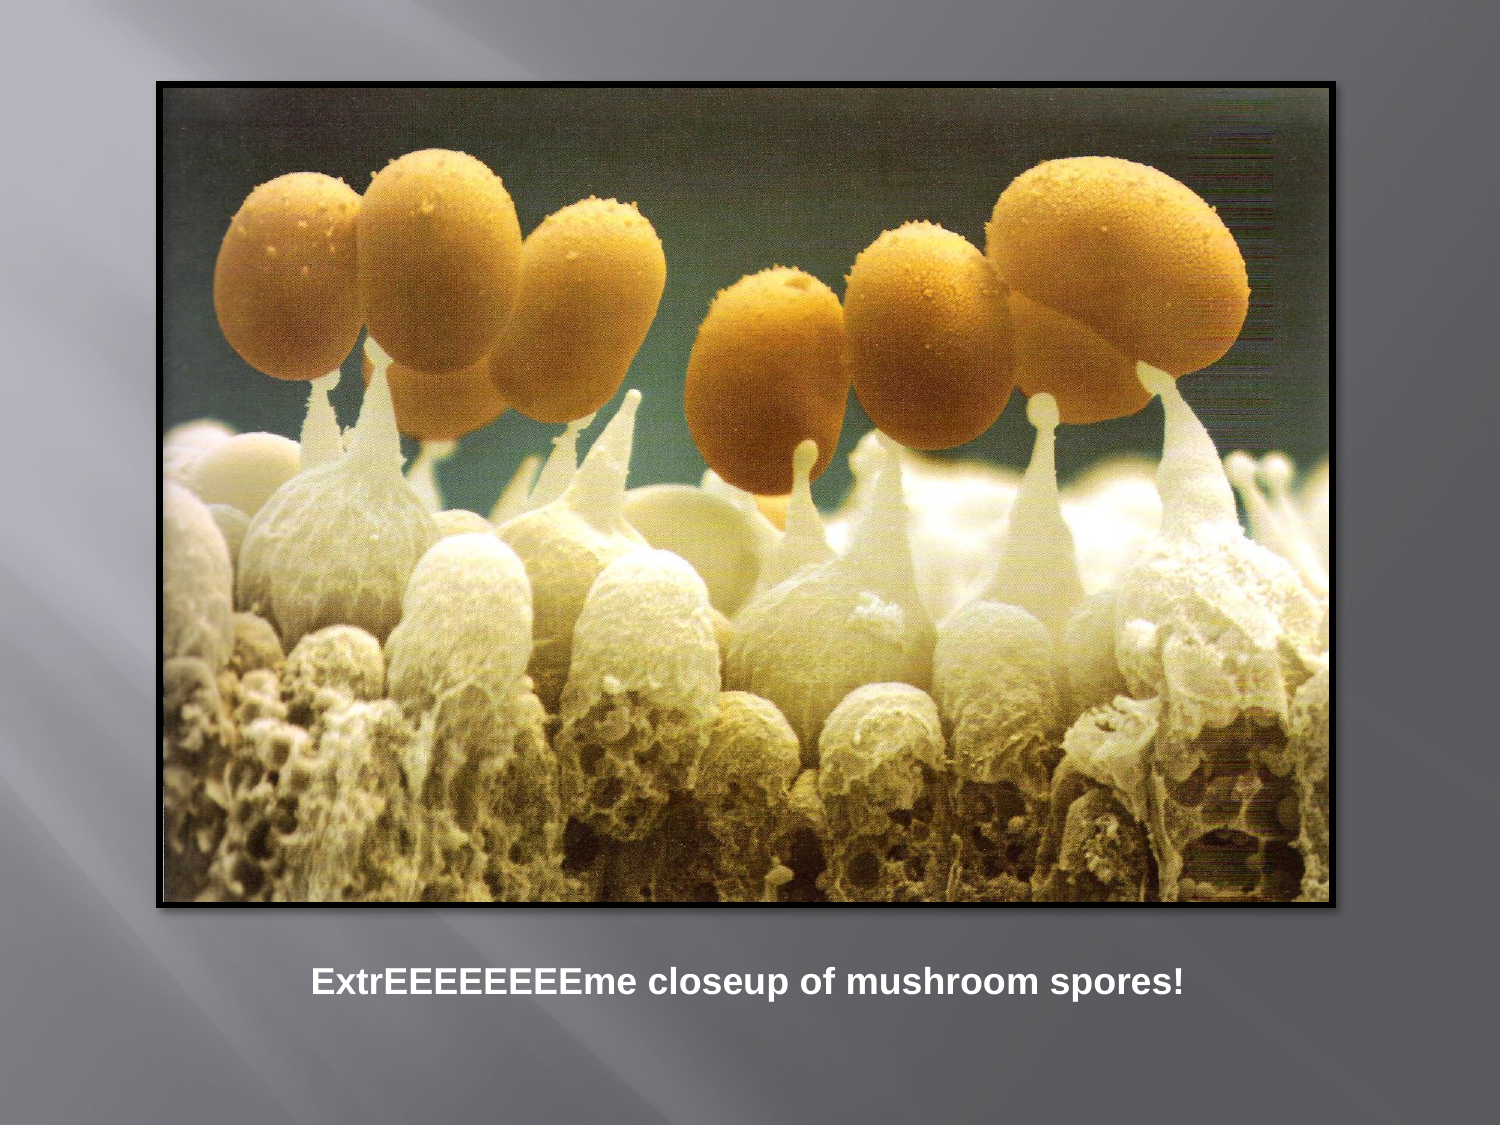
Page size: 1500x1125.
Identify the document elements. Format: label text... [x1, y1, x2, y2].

picture [162, 87, 1330, 903]
text_box ExtrEEEEEEEEme closeup of mushroom spores! [295, 949, 1201, 1010]
